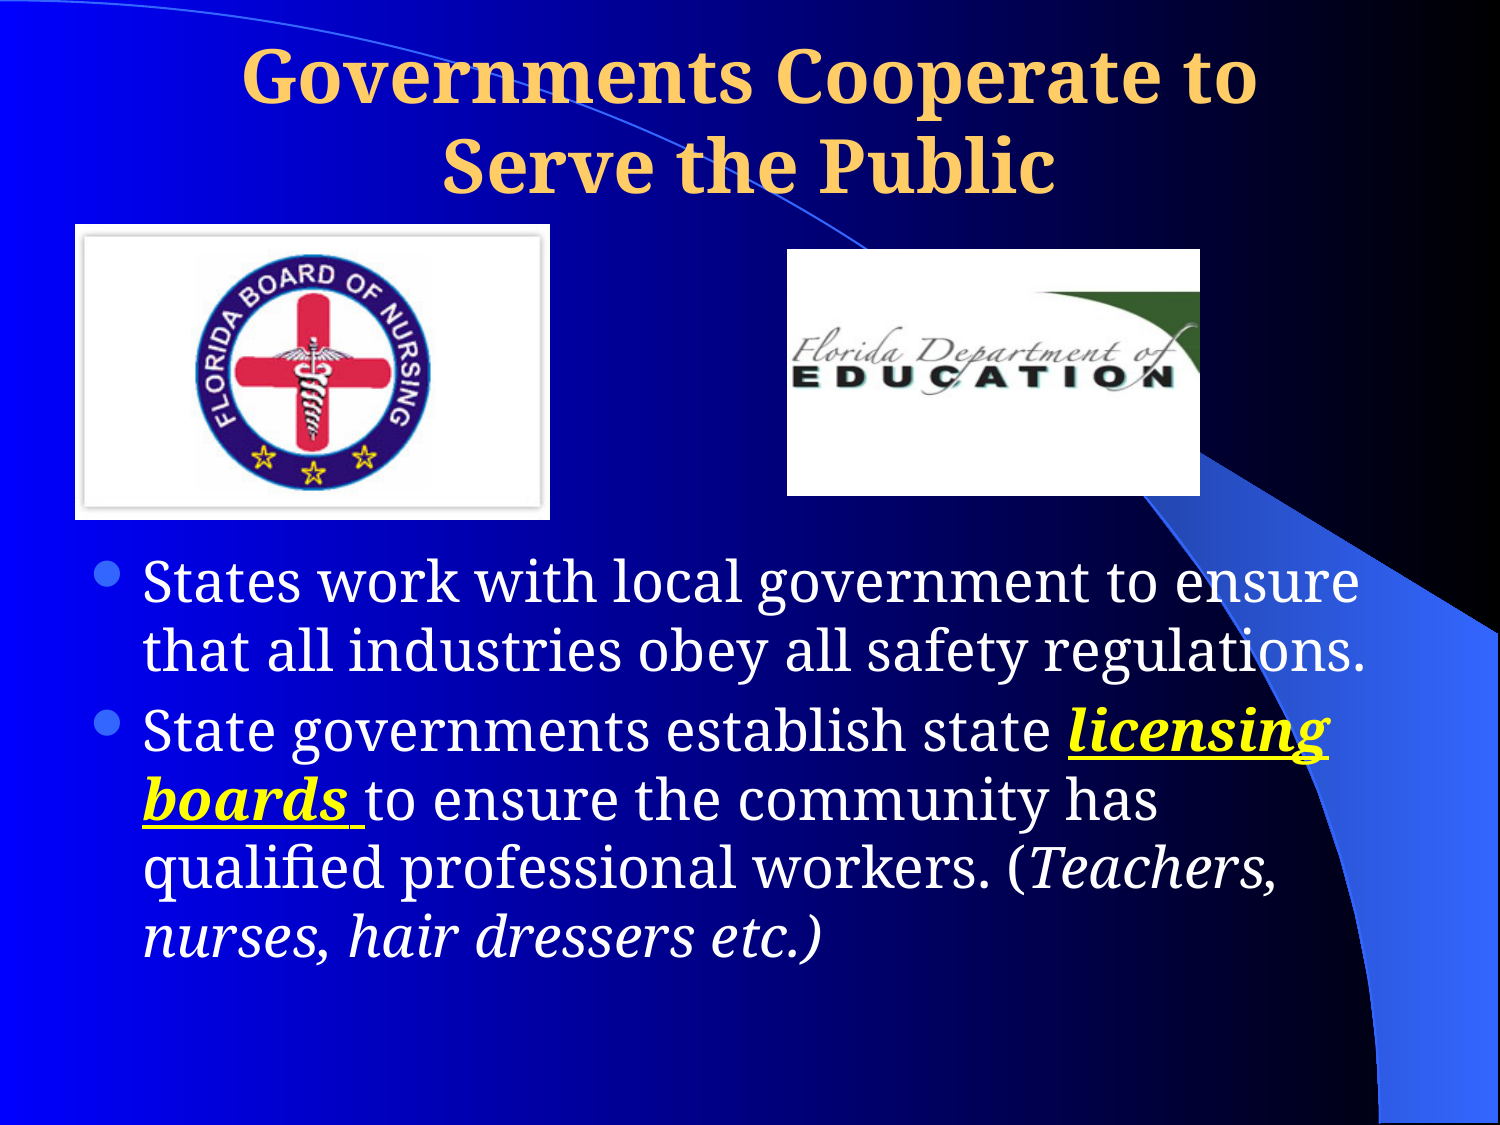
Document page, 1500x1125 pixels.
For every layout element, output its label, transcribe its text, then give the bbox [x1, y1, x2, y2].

list States work with local government to ensure that all industries obey all safety regulations. State governments establish state licensing boards to ensure the community has qualified professional workers. (Teachers, nurses, hair dressers etc.) [75, 537, 1425, 1025]
picture [74, 224, 551, 520]
picture [787, 249, 1201, 496]
title Governments Cooperate to Serve the Public [112, 24, 1388, 213]
